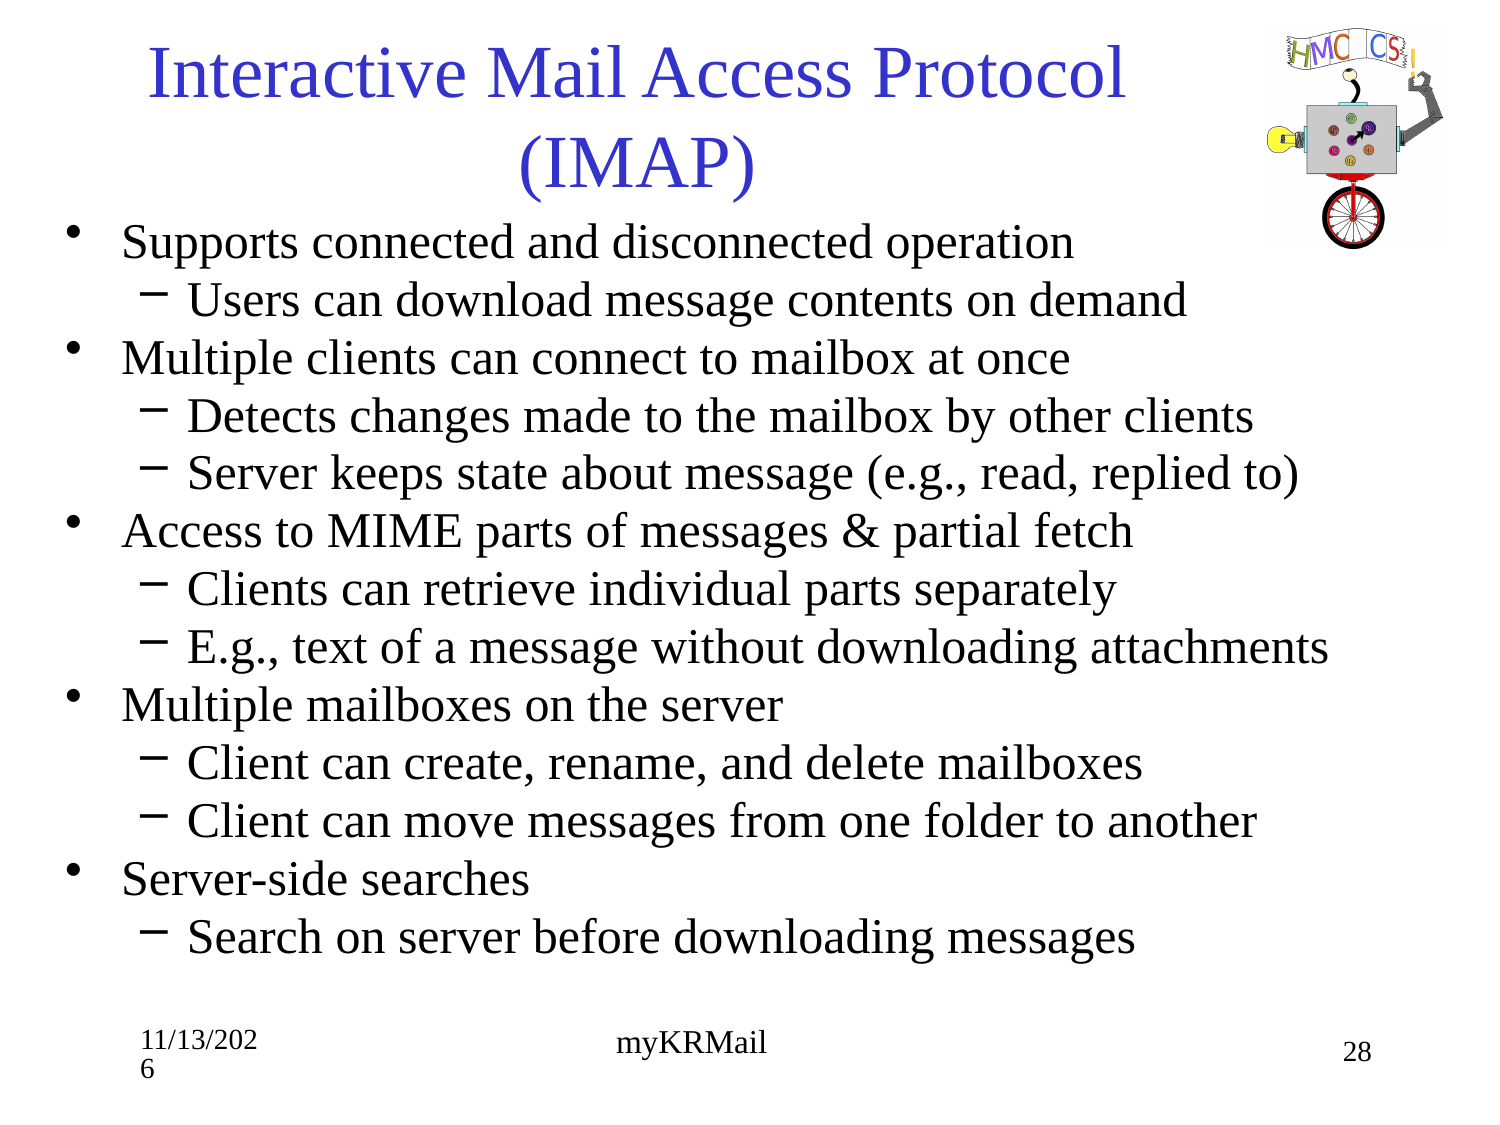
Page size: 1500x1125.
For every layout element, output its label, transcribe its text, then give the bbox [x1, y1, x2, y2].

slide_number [125, 1025, 288, 1063]
list Supports connected and disconnected operation Users can download message contents on demand Multiple clients can connect to mailbox at once Detects changes made to the mailbox by other clients Server keeps state about message (e.g., read, replied to) Access to MIME parts of messages & partial fetch Clients can retrieve individual parts separately E.g., text of a message without downloading attachments Multiple mailboxes on the server Client can create, rename, and delete mailboxes Client can move messages from one folder to another Server-side searches Search on server before downloading messages [50, 212, 1463, 1025]
picture [1262, 24, 1450, 212]
slide_number 28 [1074, 1025, 1388, 1100]
title Interactive Mail Access Protocol (IMAP) [12, 24, 1263, 200]
